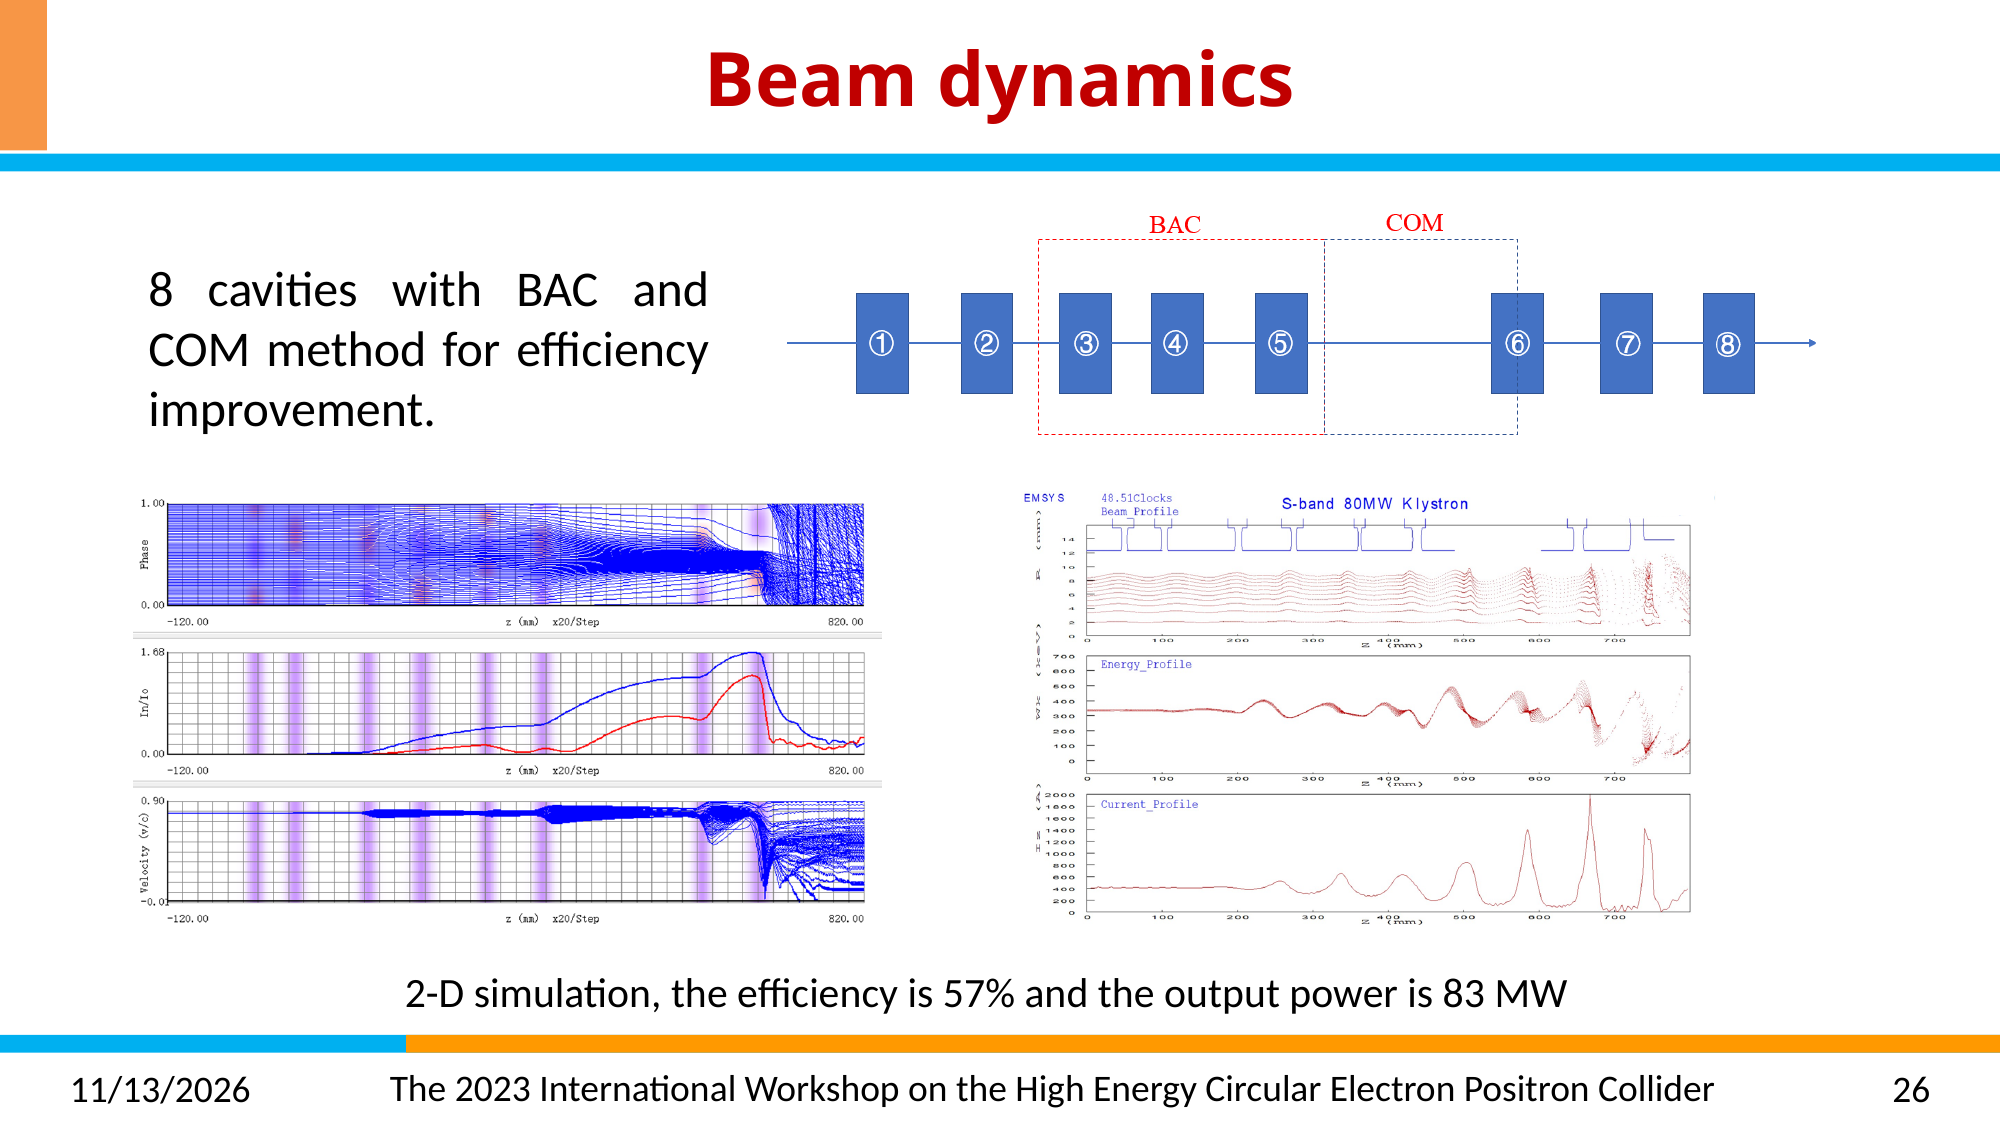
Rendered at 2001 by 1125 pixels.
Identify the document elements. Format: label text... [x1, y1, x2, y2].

picture [787, 209, 1816, 440]
text_box 8 cavities with BAC and COM method for efficiency improvement. [133, 249, 725, 444]
text_box 2-D simulation, the efficiency is 57% and the output power is 83 MW [355, 958, 1619, 1024]
picture [133, 491, 882, 925]
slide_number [55, 1057, 522, 1118]
title Beam dynamics [99, 4, 1900, 149]
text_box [1020, 491, 1717, 925]
slide_number 26 [1478, 1057, 1945, 1118]
